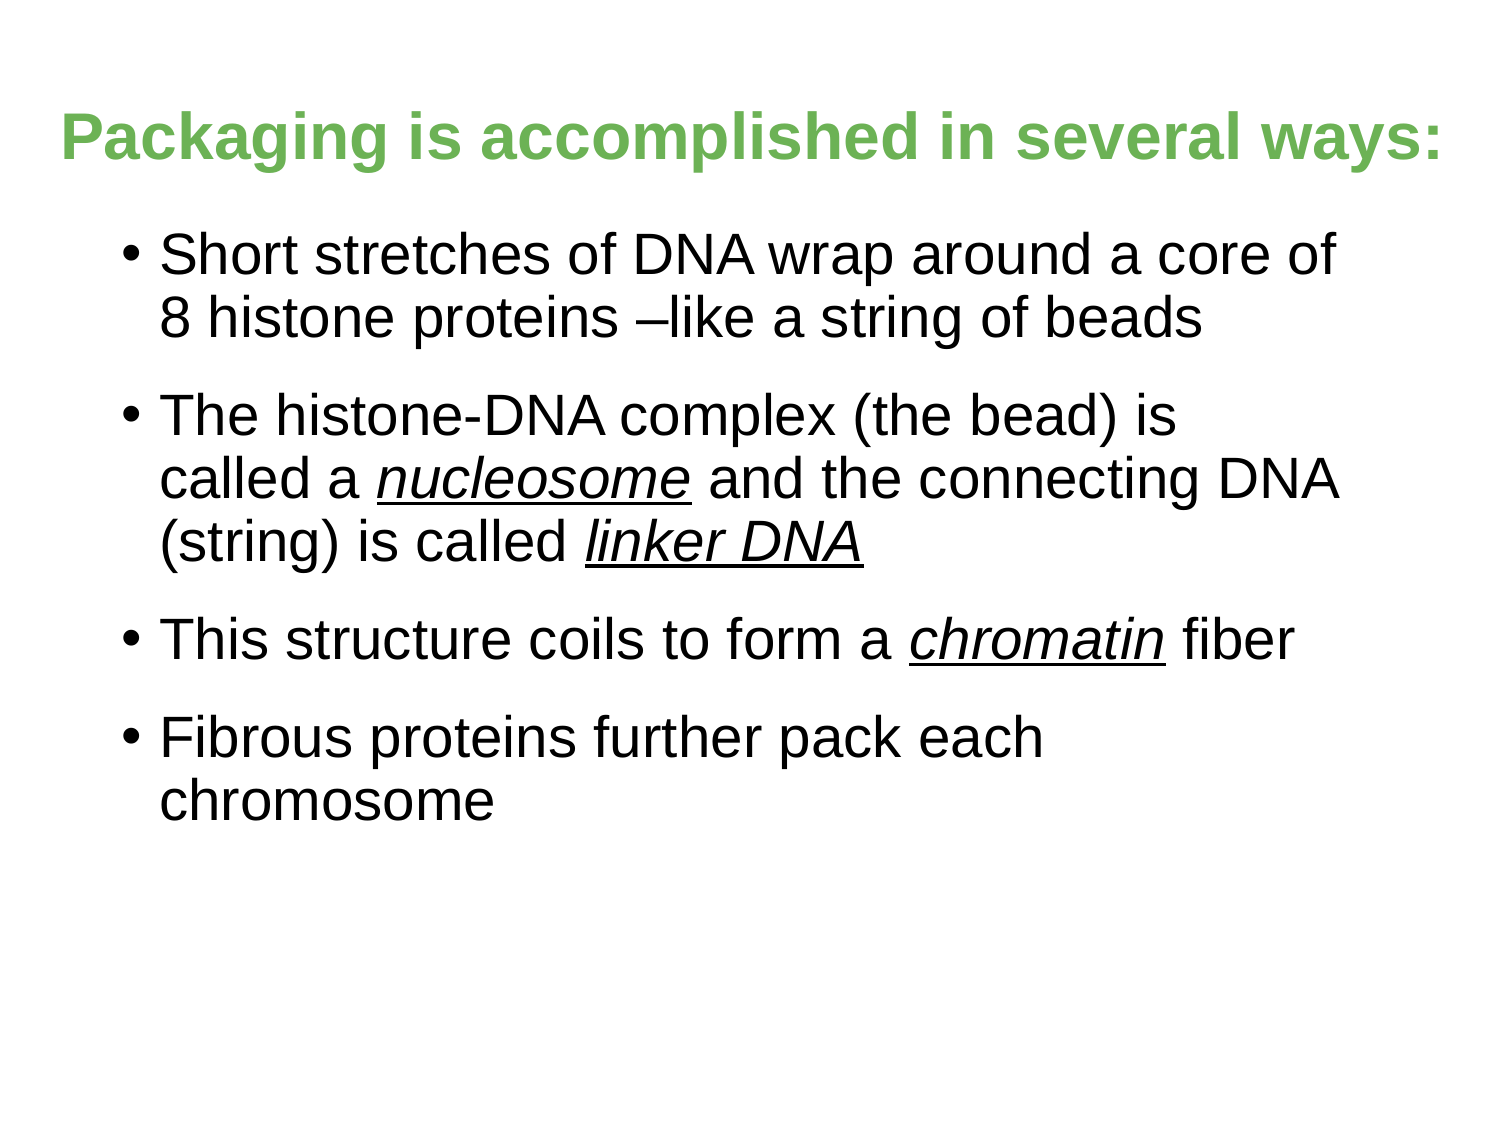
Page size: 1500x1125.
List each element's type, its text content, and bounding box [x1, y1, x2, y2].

list Short stretches of DNA wrap around a core of 8 histone proteins –like a string of beads The histone-DNA complex (the bead) is called a nucleosome and the connecting DNA (string) is called linker DNA This structure coils to form a chromatin fiber Fibrous proteins further pack each chromosome [31, 216, 1362, 1105]
title Packaging is accomplished in several ways: [31, 59, 1475, 217]
